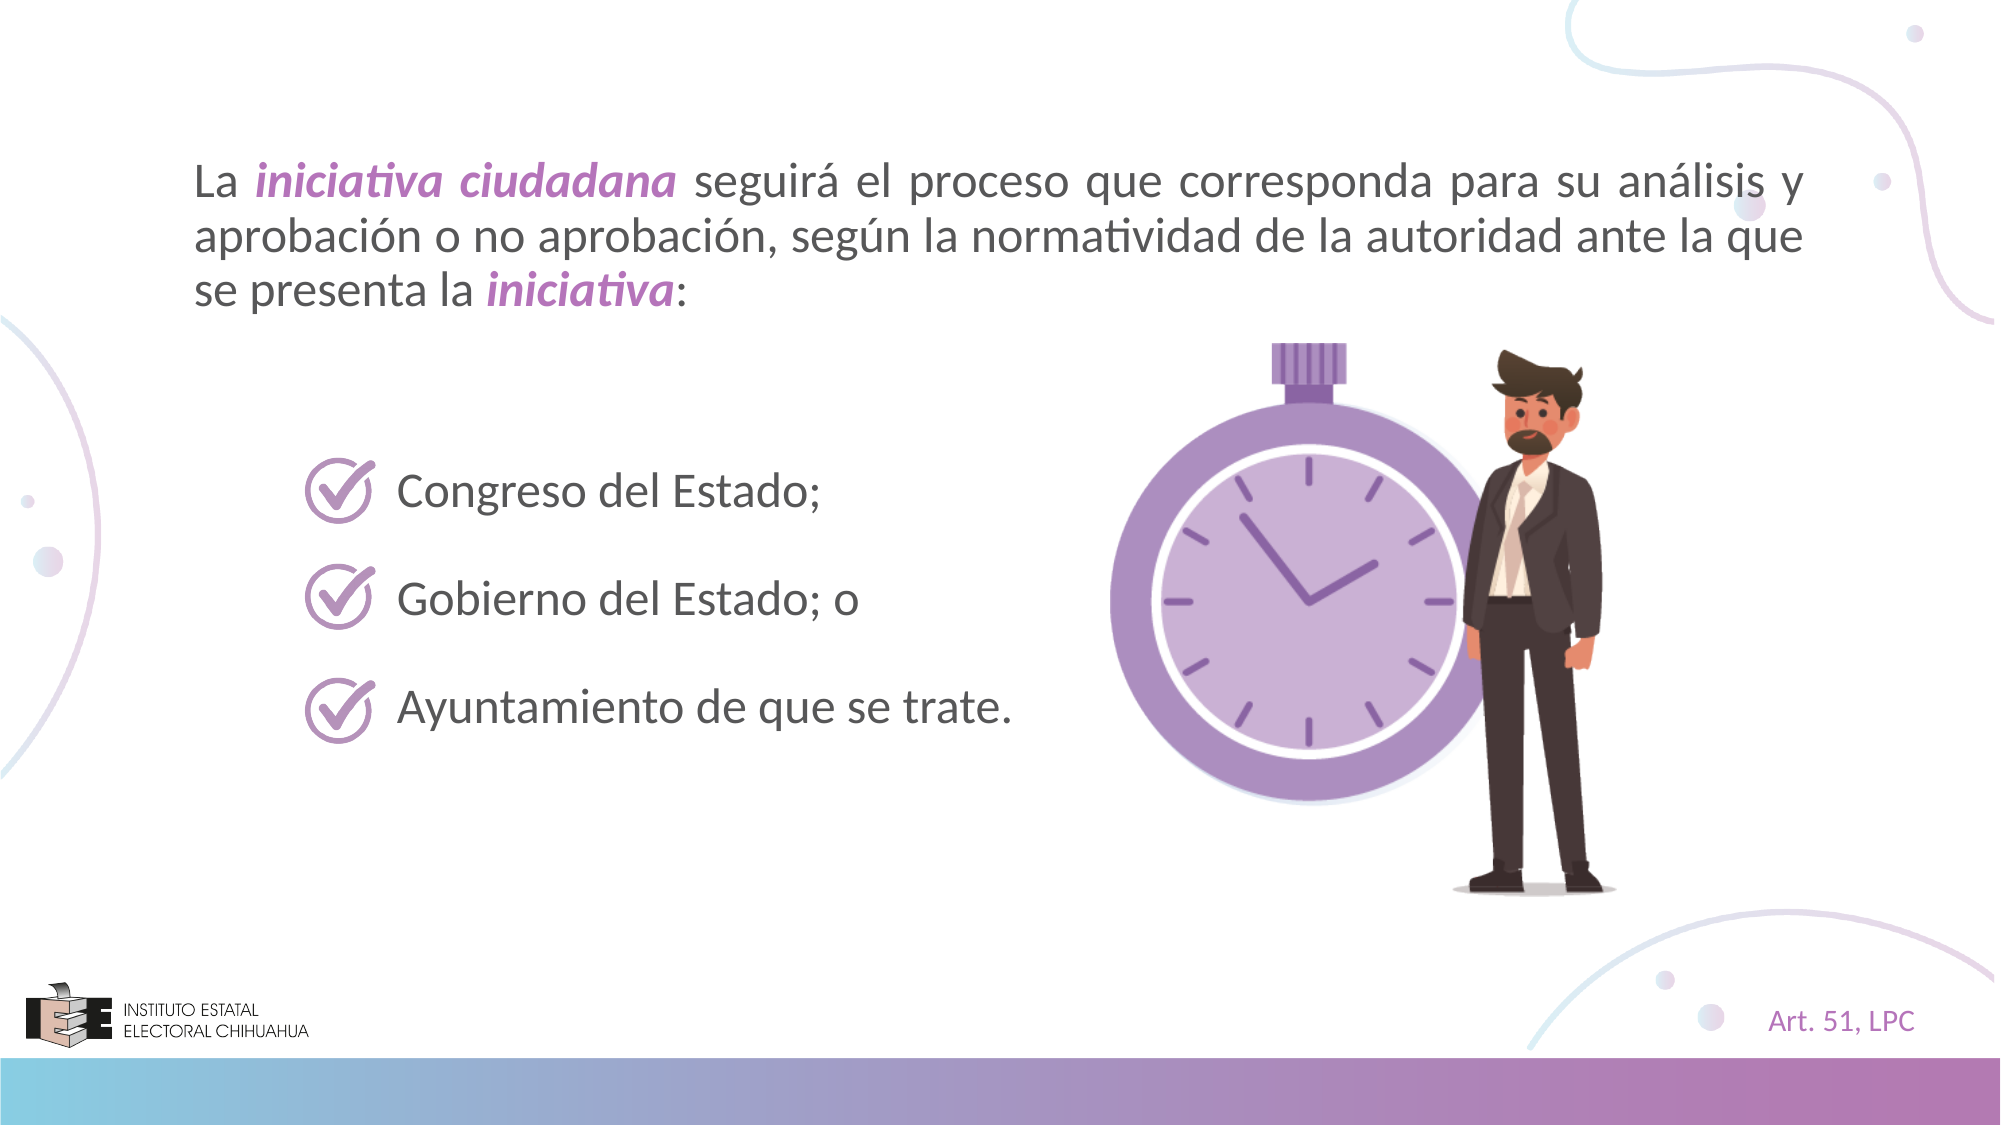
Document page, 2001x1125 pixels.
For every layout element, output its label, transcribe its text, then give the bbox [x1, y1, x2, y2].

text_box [301, 455, 1035, 757]
picture [0, 0, 2001, 1125]
text_box La iniciativa ciudadana seguirá el proceso que corresponda para su análisis y aprobación o no aprobación, según la normatividad de la autoridad ante la que se presenta la iniciativa: [178, 146, 1820, 354]
text_box Art. 51, LPC [1713, 992, 1930, 1045]
